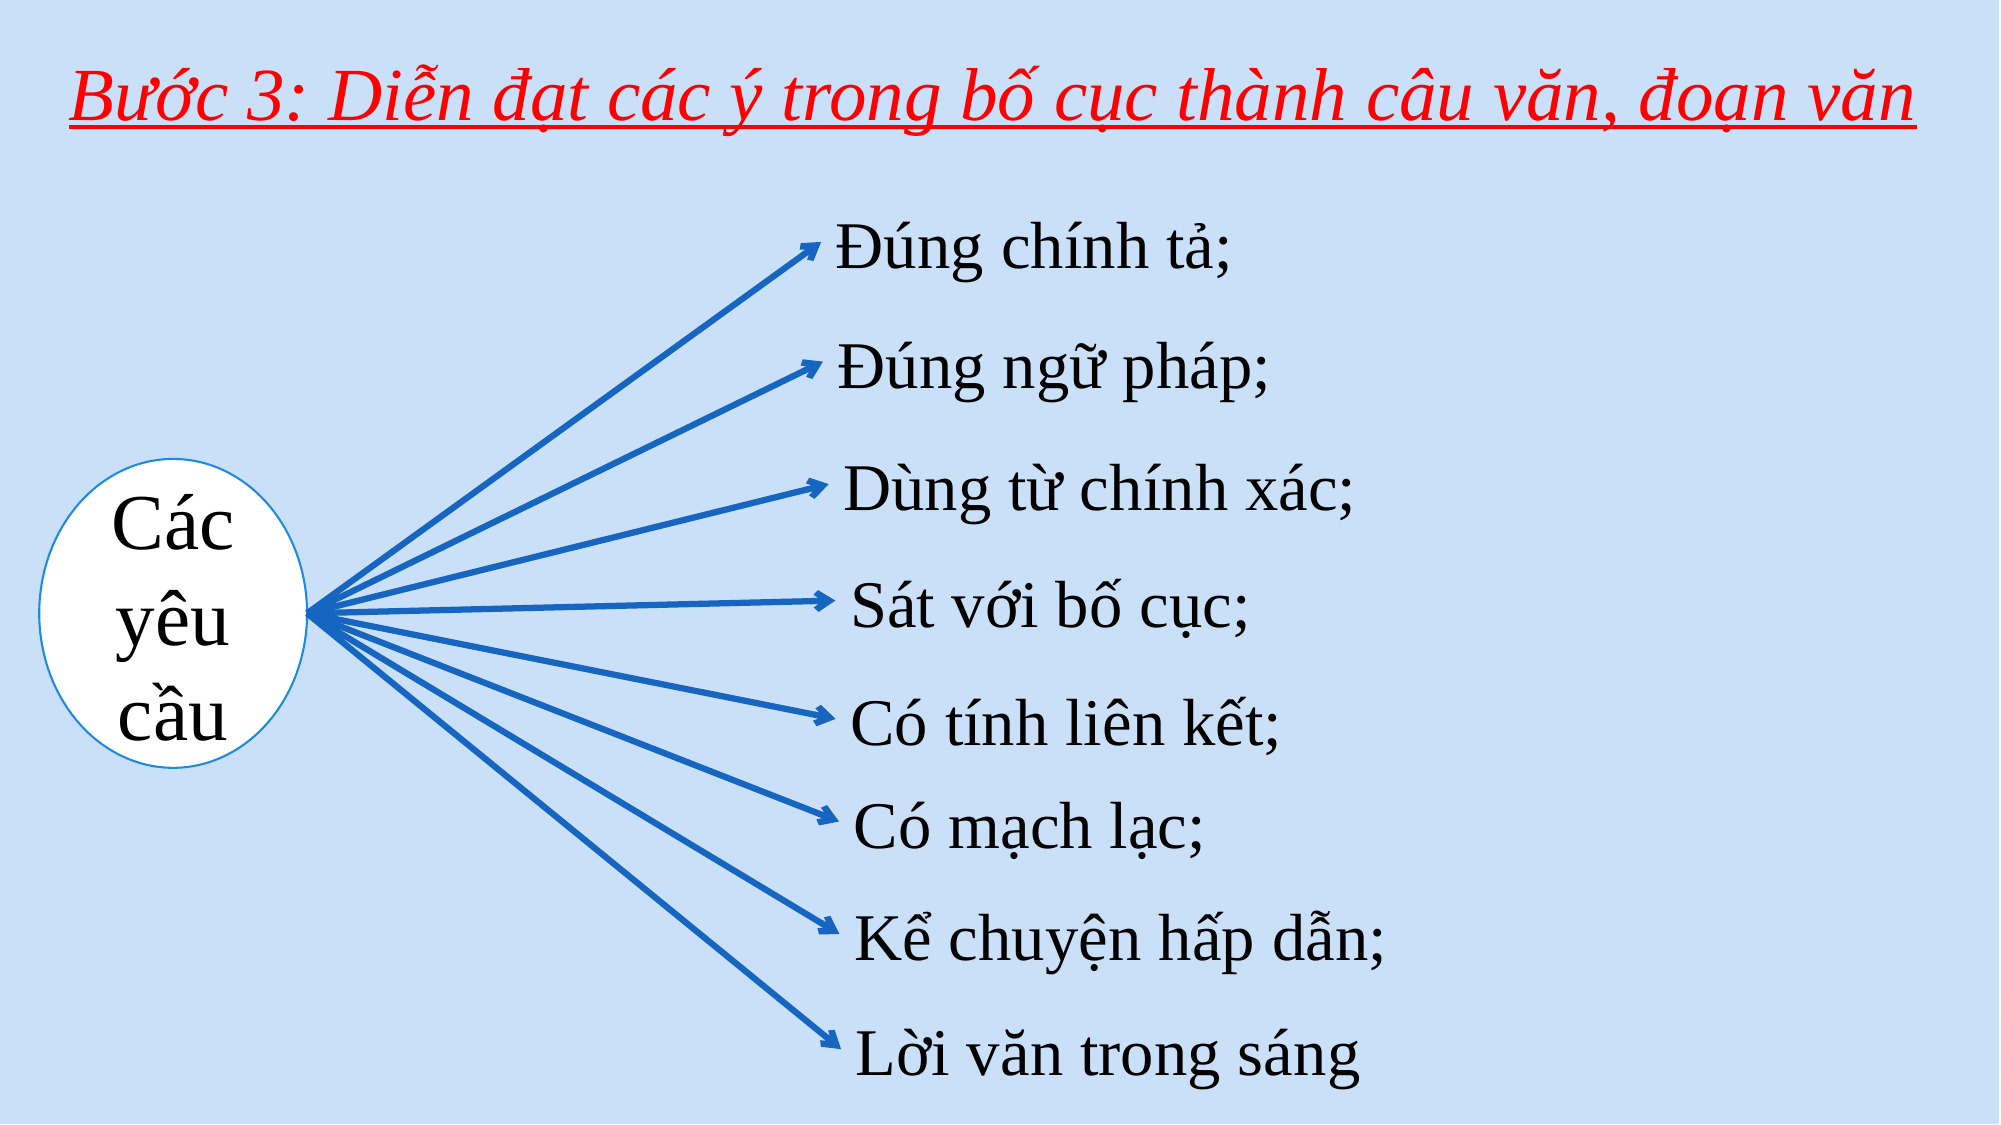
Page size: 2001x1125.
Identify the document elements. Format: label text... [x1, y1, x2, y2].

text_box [307, 601, 834, 613]
text_box Đúng ngữ pháp; [822, 314, 1287, 409]
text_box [307, 613, 838, 935]
text_box Các yêu cầu [38, 457, 307, 769]
text_box Kể chuyện hấp dẫn; [842, 886, 1403, 982]
text_box Bước 3: Diễn đạt các ý trong bố cục thành câu văn, đoạn văn [53, 38, 1932, 143]
text_box Có tính liên kết; [842, 671, 1299, 767]
text_box Đúng chính tả; [821, 194, 1249, 290]
text_box Sát với bố cục; [835, 553, 1267, 648]
text_box Lời văn trong sáng [841, 1001, 1770, 1097]
text_box Có mạch lạc; [842, 774, 1222, 869]
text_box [307, 484, 827, 601]
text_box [307, 362, 822, 484]
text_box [307, 242, 820, 362]
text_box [307, 613, 842, 1050]
text_box Dùng từ chính xác; [828, 436, 1373, 532]
